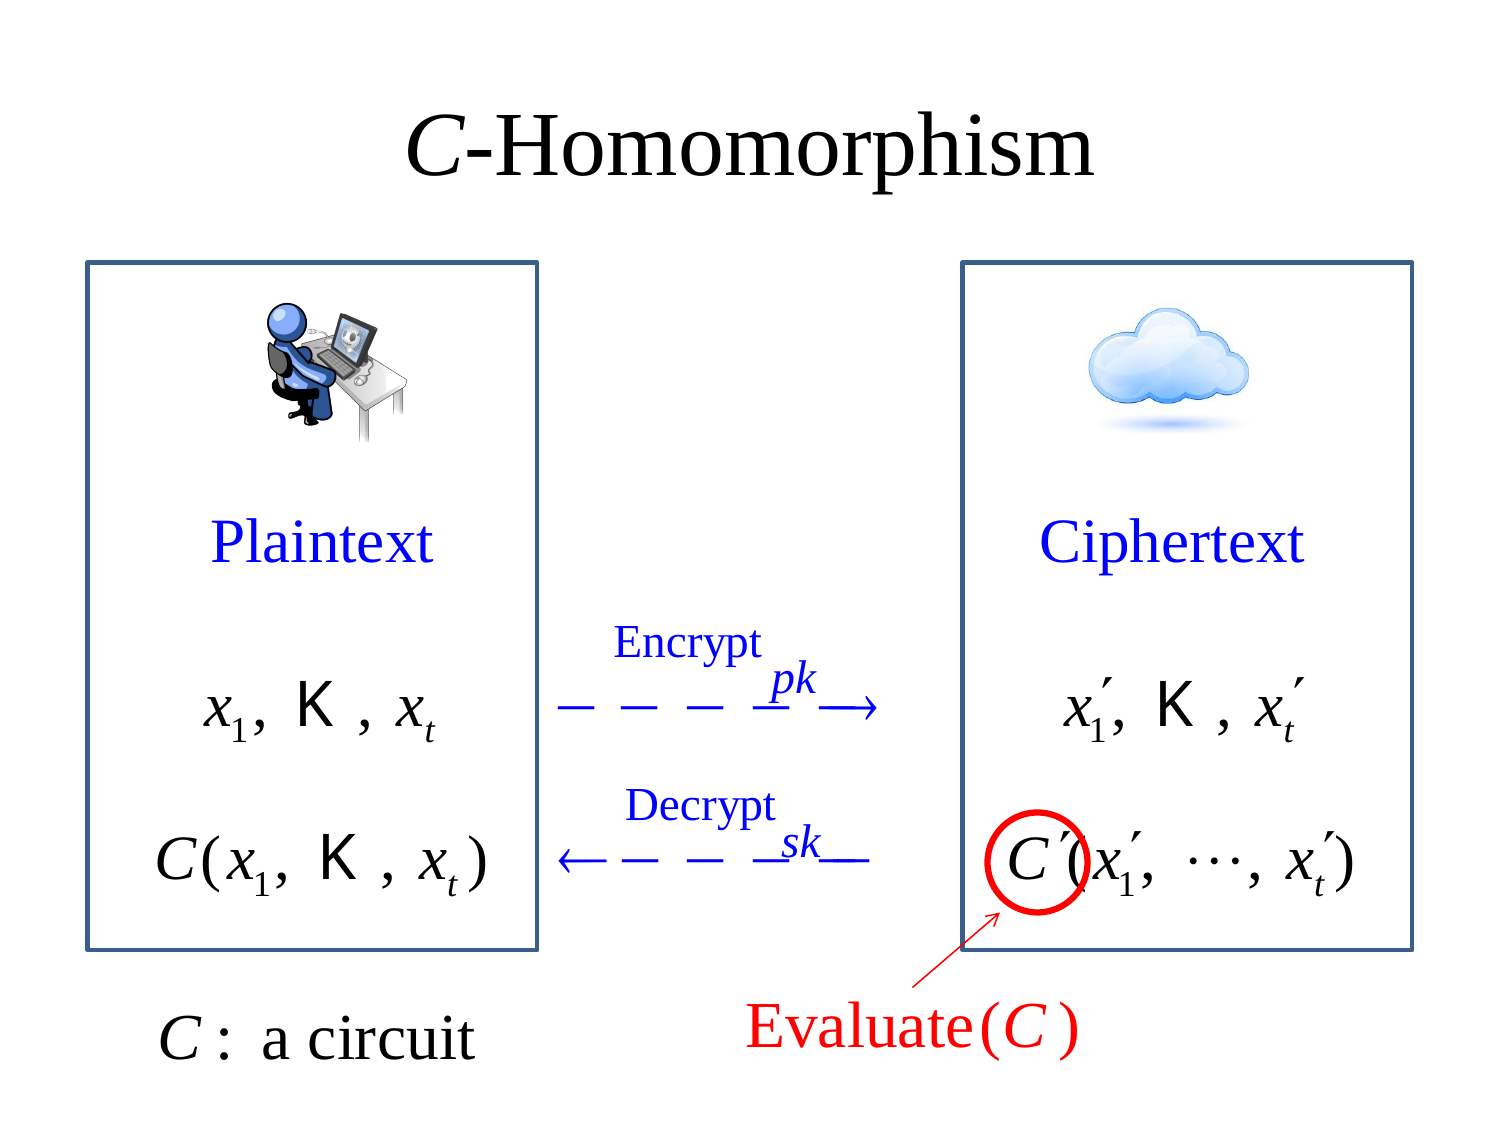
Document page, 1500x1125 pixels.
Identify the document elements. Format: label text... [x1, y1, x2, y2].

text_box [149, 999, 490, 1077]
text_box [85, 260, 539, 952]
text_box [734, 987, 1091, 1076]
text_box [147, 499, 1367, 911]
picture [262, 299, 412, 450]
text_box [960, 260, 1414, 952]
picture [1074, 299, 1263, 434]
title C-Homomorphism [75, 45, 1425, 233]
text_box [912, 912, 1001, 988]
